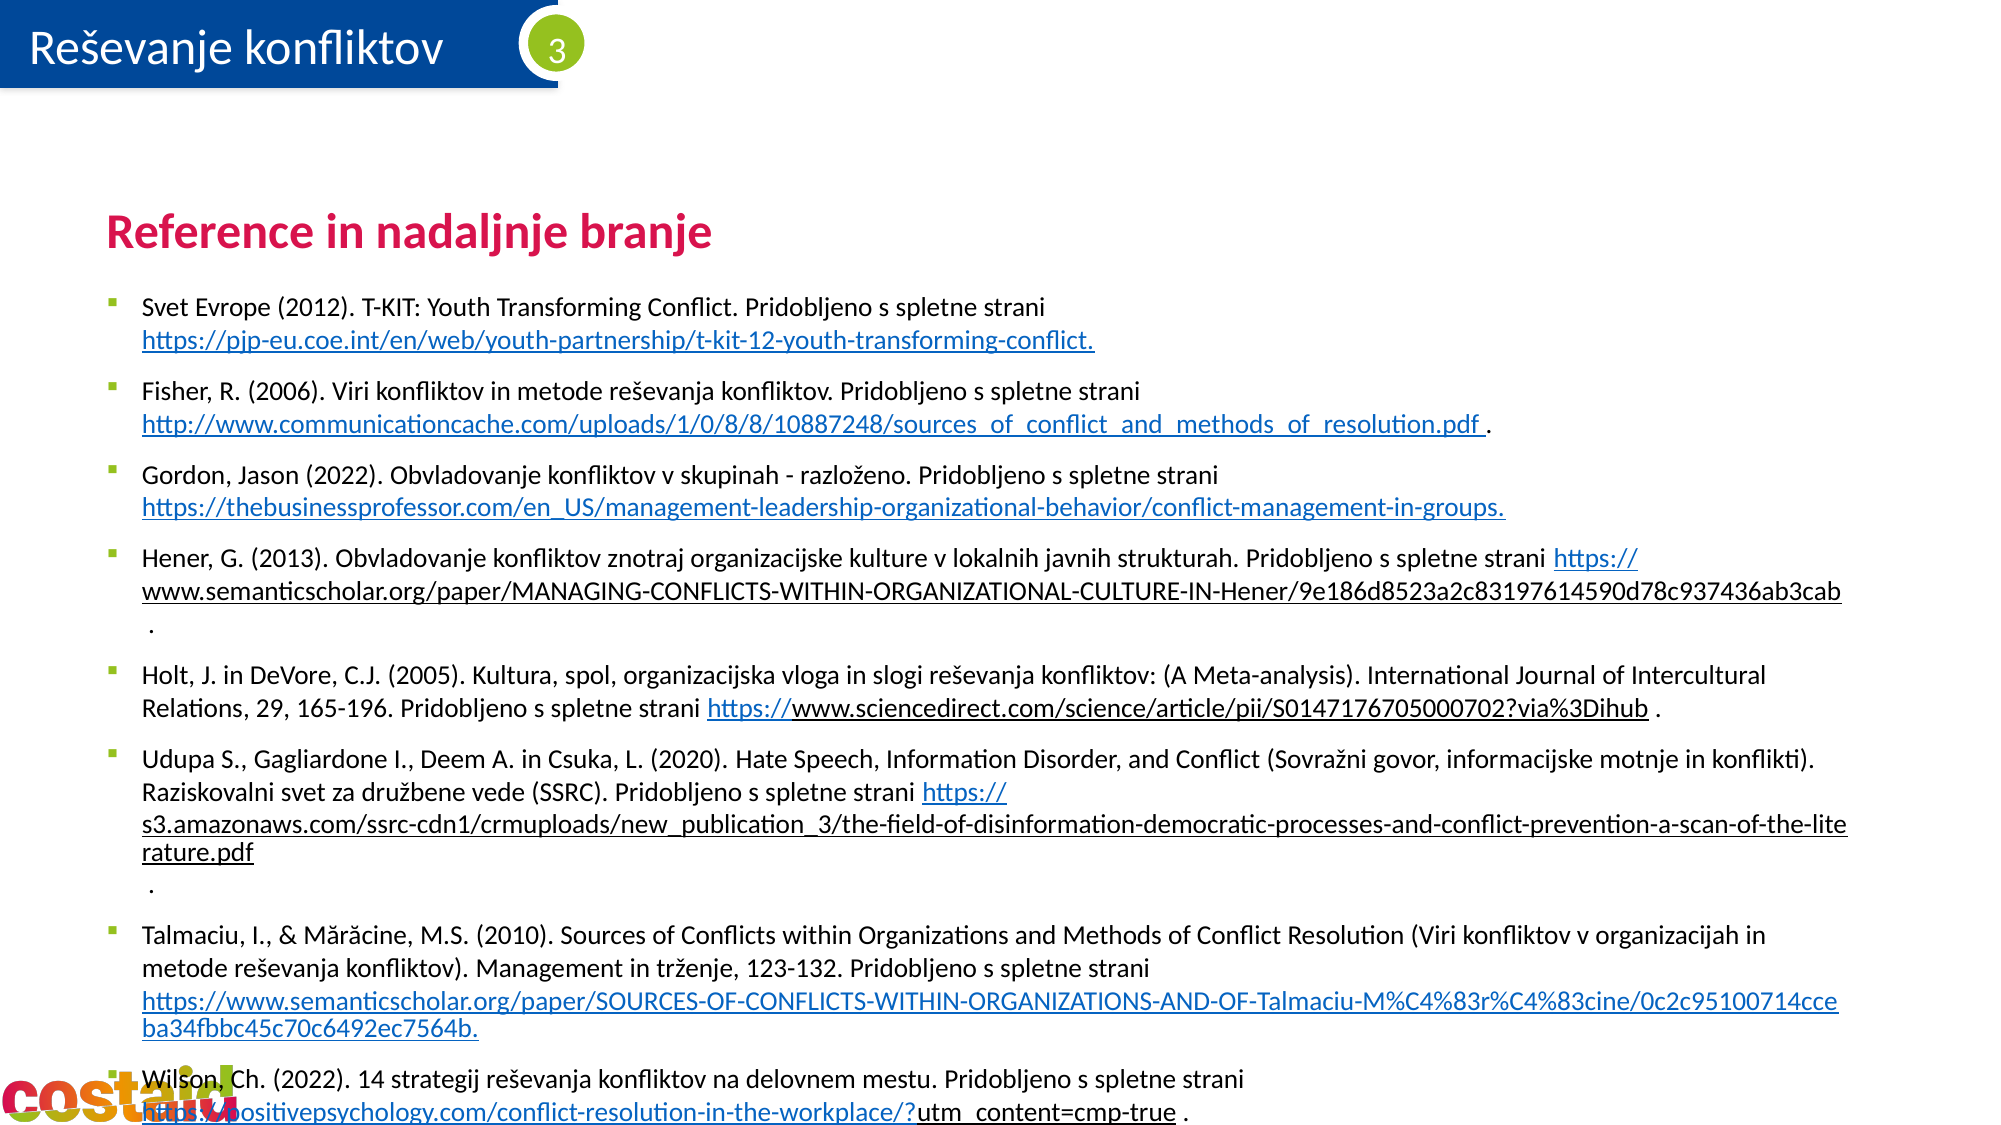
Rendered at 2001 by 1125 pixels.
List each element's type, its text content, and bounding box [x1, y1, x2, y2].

list Svet Evrope (2012). T-KIT: Youth Transforming Conflict. Pridobljeno s spletne strani https://pjp-eu.coe.int/en/web/youth-partnership/t-kit-12-youth-transforming-conflict. Fisher, R. (2006). Viri konfliktov in metode reševanja konfliktov. Pridobljeno s spletne strani http://www.communicationcache.com/uploads/1/0/8/8/10887248/sources_of_conflict_and_methods_of_resolution.pdf . Gordon, Jason (2022). Obvladovanje konfliktov v skupinah - razloženo. Pridobljeno s spletne strani https://thebusinessprofessor.com/en_US/management-leadership-organizational-behavior/conflict-management-in-groups. Hener, G. (2013). Obvladovanje konfliktov znotraj organizacijske kulture v lokalnih javnih strukturah. Pridobljeno s spletne strani https://www.semanticscholar.org/paper/MANAGING-CONFLICTS-WITHIN-ORGANIZATIONAL-CULTURE-IN-Hener/9e186d8523a2c83197614590d78c937436ab3cab . Holt, J. in DeVore, C.J. (2005). Kultura, spol, organizacijska vloga in slogi reševanja konfliktov: (A Meta-analysis). International Journal of Intercultural Relations, 29, 165-196. Pridobljeno s spletne strani https://www.sciencedirect.com/science/article/pii/S0147176705000702?via%3Dihub . Udupa S., Gagliardone I., Deem A. in Csuka, L. (2020). Hate Speech, Information Disorder, and Conflict (Sovražni govor, informacijske motnje in konflikti). Raziskovalni svet za družbene vede (SSRC). Pridobljeno s spletne strani https://s3.amazonaws.com/ssrc-cdn1/crmuploads/new_publication_3/the-field-of-disinformation-democratic-processes-and-conflict-prevention-a-scan-of-the-literature.pdf . Talmaciu, I., & Mărăcine, M.S. (2010). Sources of Conflicts within Organizations and Methods of Conflict Resolution (Viri konfliktov v organizacijah in metode reševanja konfliktov). Management in trženje, 123-132. Pridobljeno s spletne strani https://www.semanticscholar.org/paper/SOURCES-OF-CONFLICTS-WITHIN-ORGANIZATIONS-AND-OF-Talmaciu-M%C4%83r%C4%83cine/0c2c95100714cceba34fbbc45c70c6492ec7564b. Wilson, Ch. (2022). 14 strategij reševanja konfliktov na delovnem mestu. Pridobljeno s spletne strani https://positivepsychology.com/conflict-resolution-in-the-workplace/?utm_content=cmp-true . [91, 281, 1866, 1081]
title Reference in nadaljnje branje [91, 182, 1906, 282]
picture [0, 1065, 267, 1125]
